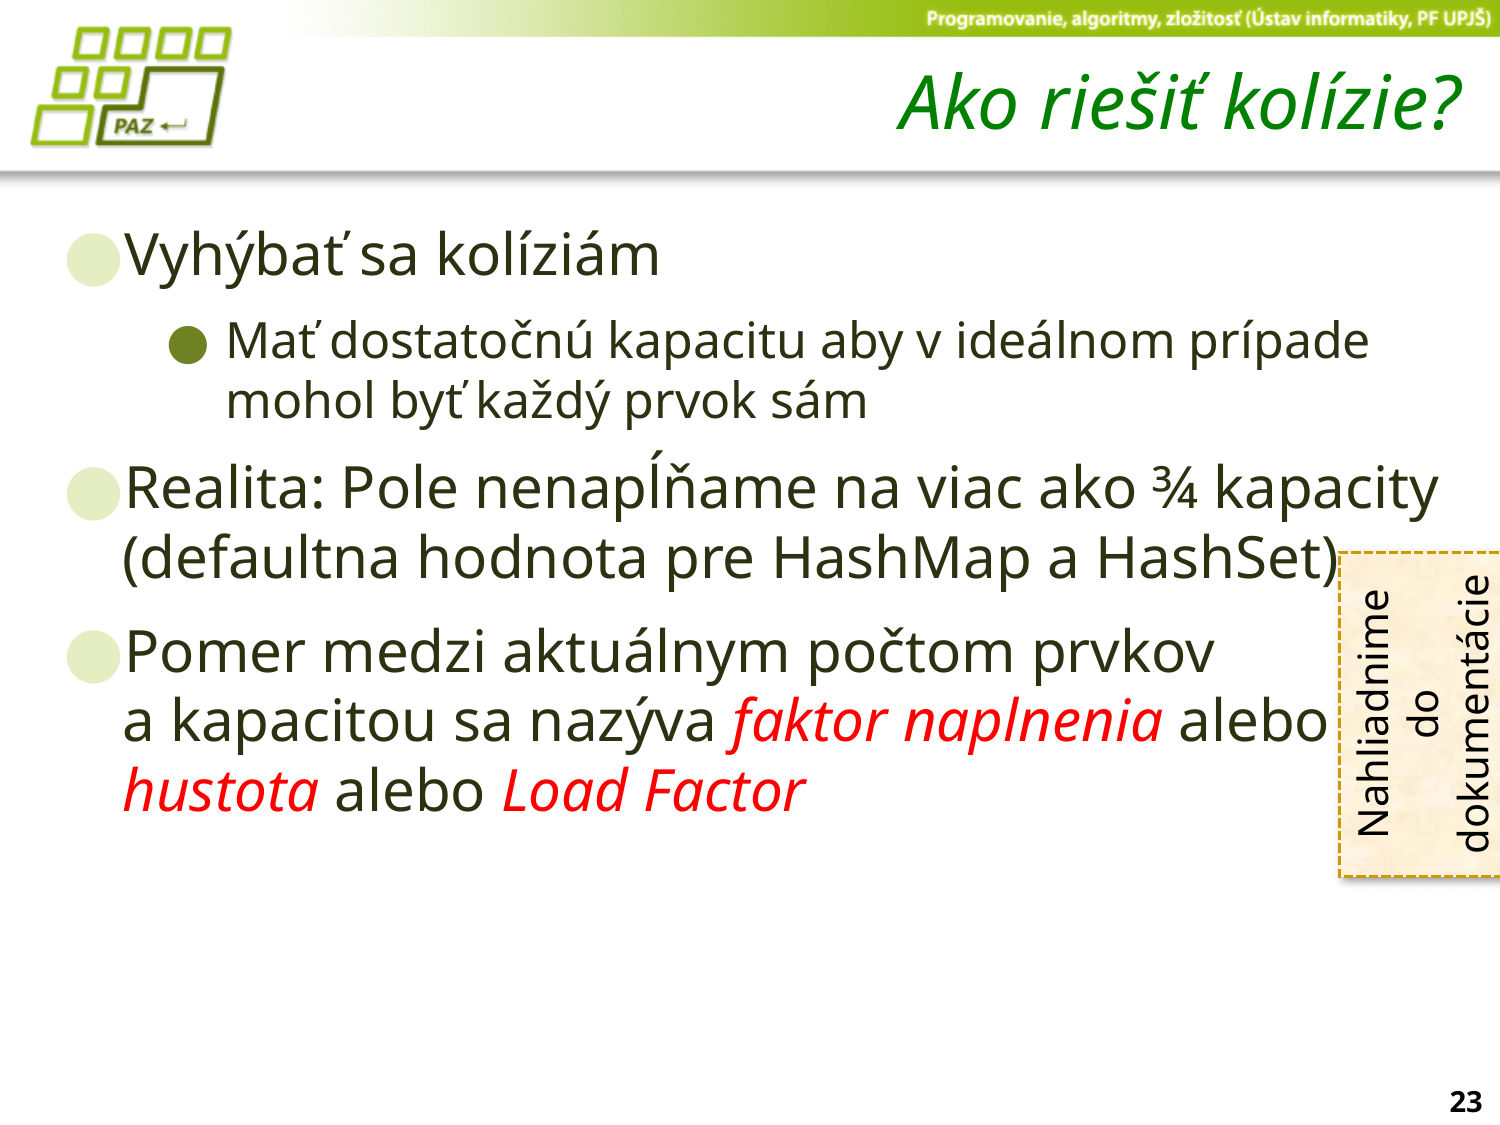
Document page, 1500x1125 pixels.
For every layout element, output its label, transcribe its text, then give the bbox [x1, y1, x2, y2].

text_box Nahliadnime do dokumentácie [1339, 552, 1500, 877]
title Ako riešiť kolízie? [343, 46, 1477, 135]
picture [0, 0, 1500, 1125]
list Vyhýbať sa kolíziám Mať dostatočnú kapacitu aby v ideálnom prípade mohol byť každý prvok sám Realita: Pole nenapĺňame na viac ako ¾ kapacity (defaultna hodnota pre HashMap a HashSet) Pomer medzi aktuálnym počtom prvkov a kapacitou sa nazýva faktor naplnenia alebo hustota alebo Load Factor [48, 209, 1456, 1080]
